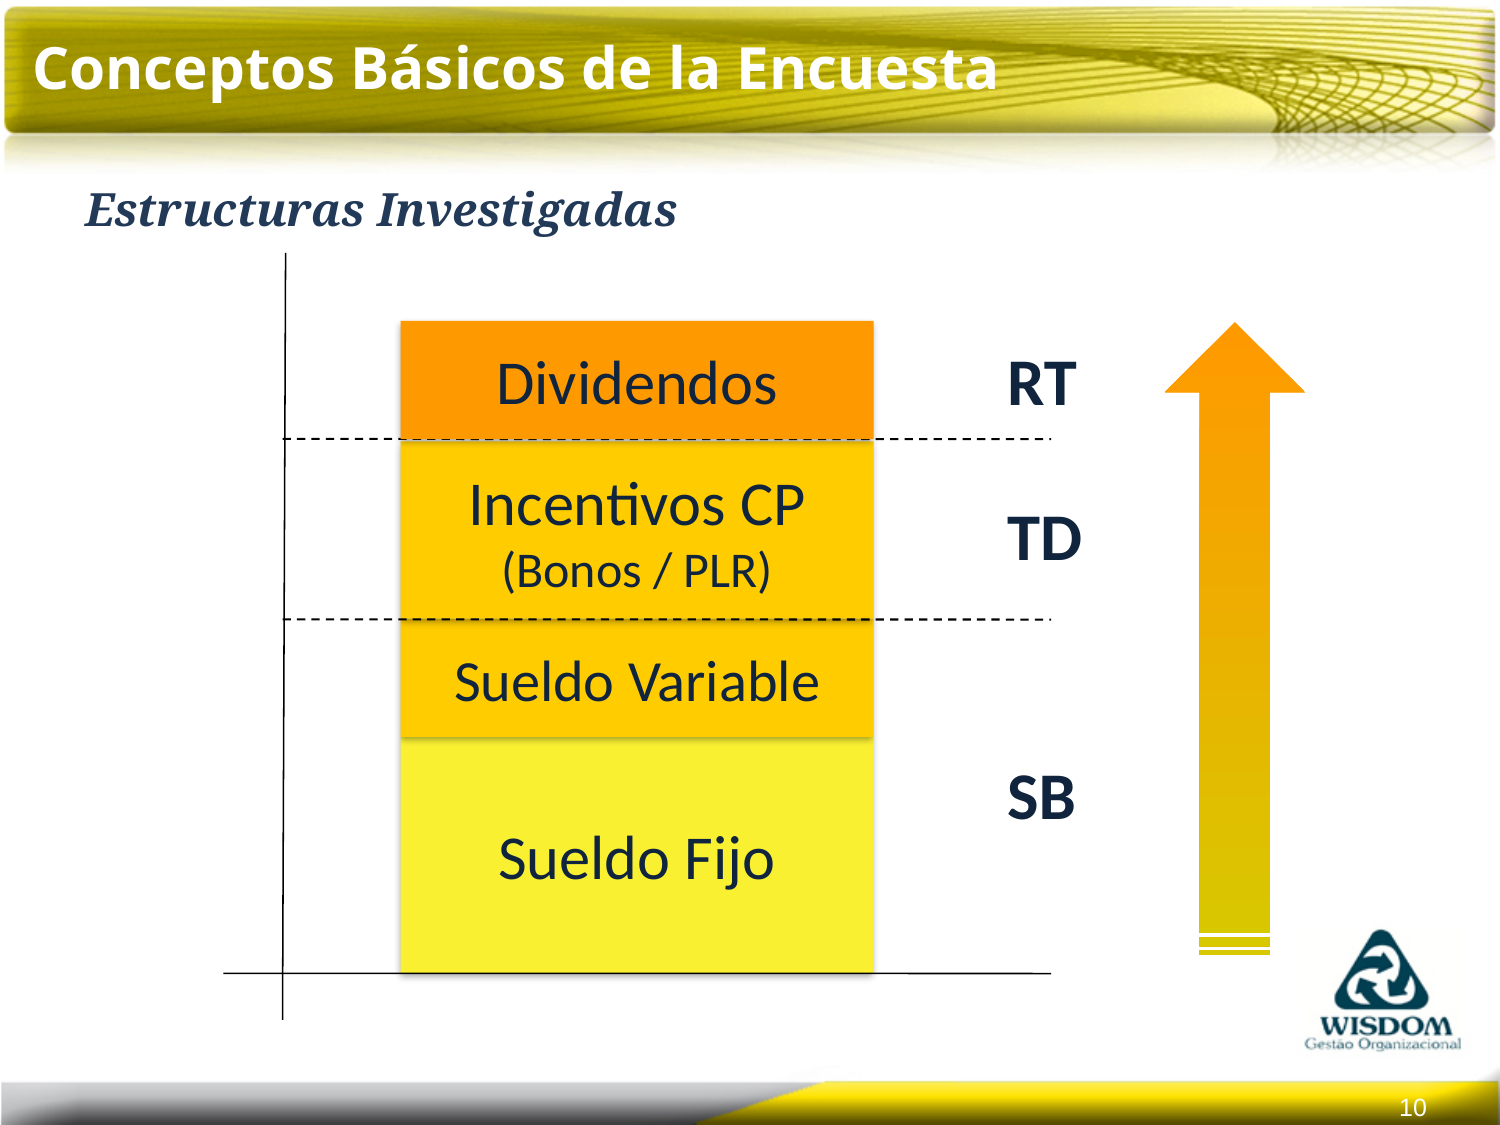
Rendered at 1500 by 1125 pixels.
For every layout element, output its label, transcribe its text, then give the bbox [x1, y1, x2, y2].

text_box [282, 983, 286, 1020]
text_box [1199, 937, 1270, 947]
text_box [282, 252, 286, 438]
text_box TD [992, 485, 1098, 581]
list Estructuras Investigadas [70, 178, 1388, 244]
text_box Dividendos [400, 320, 874, 437]
text_box Sueldo Variable [400, 628, 874, 737]
text_box Incentivos CP (Bonos / PLR) [400, 449, 874, 617]
text_box Sueldo Fijo [400, 745, 874, 971]
text_box [1199, 950, 1270, 955]
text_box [282, 625, 286, 971]
title Conceptos Básicos de la Encuesta [17, 30, 1336, 101]
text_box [282, 446, 286, 618]
text_box [1164, 321, 1306, 933]
text_box RT [992, 331, 1093, 427]
picture [0, 0, 1500, 1125]
text_box SB [992, 745, 1092, 841]
